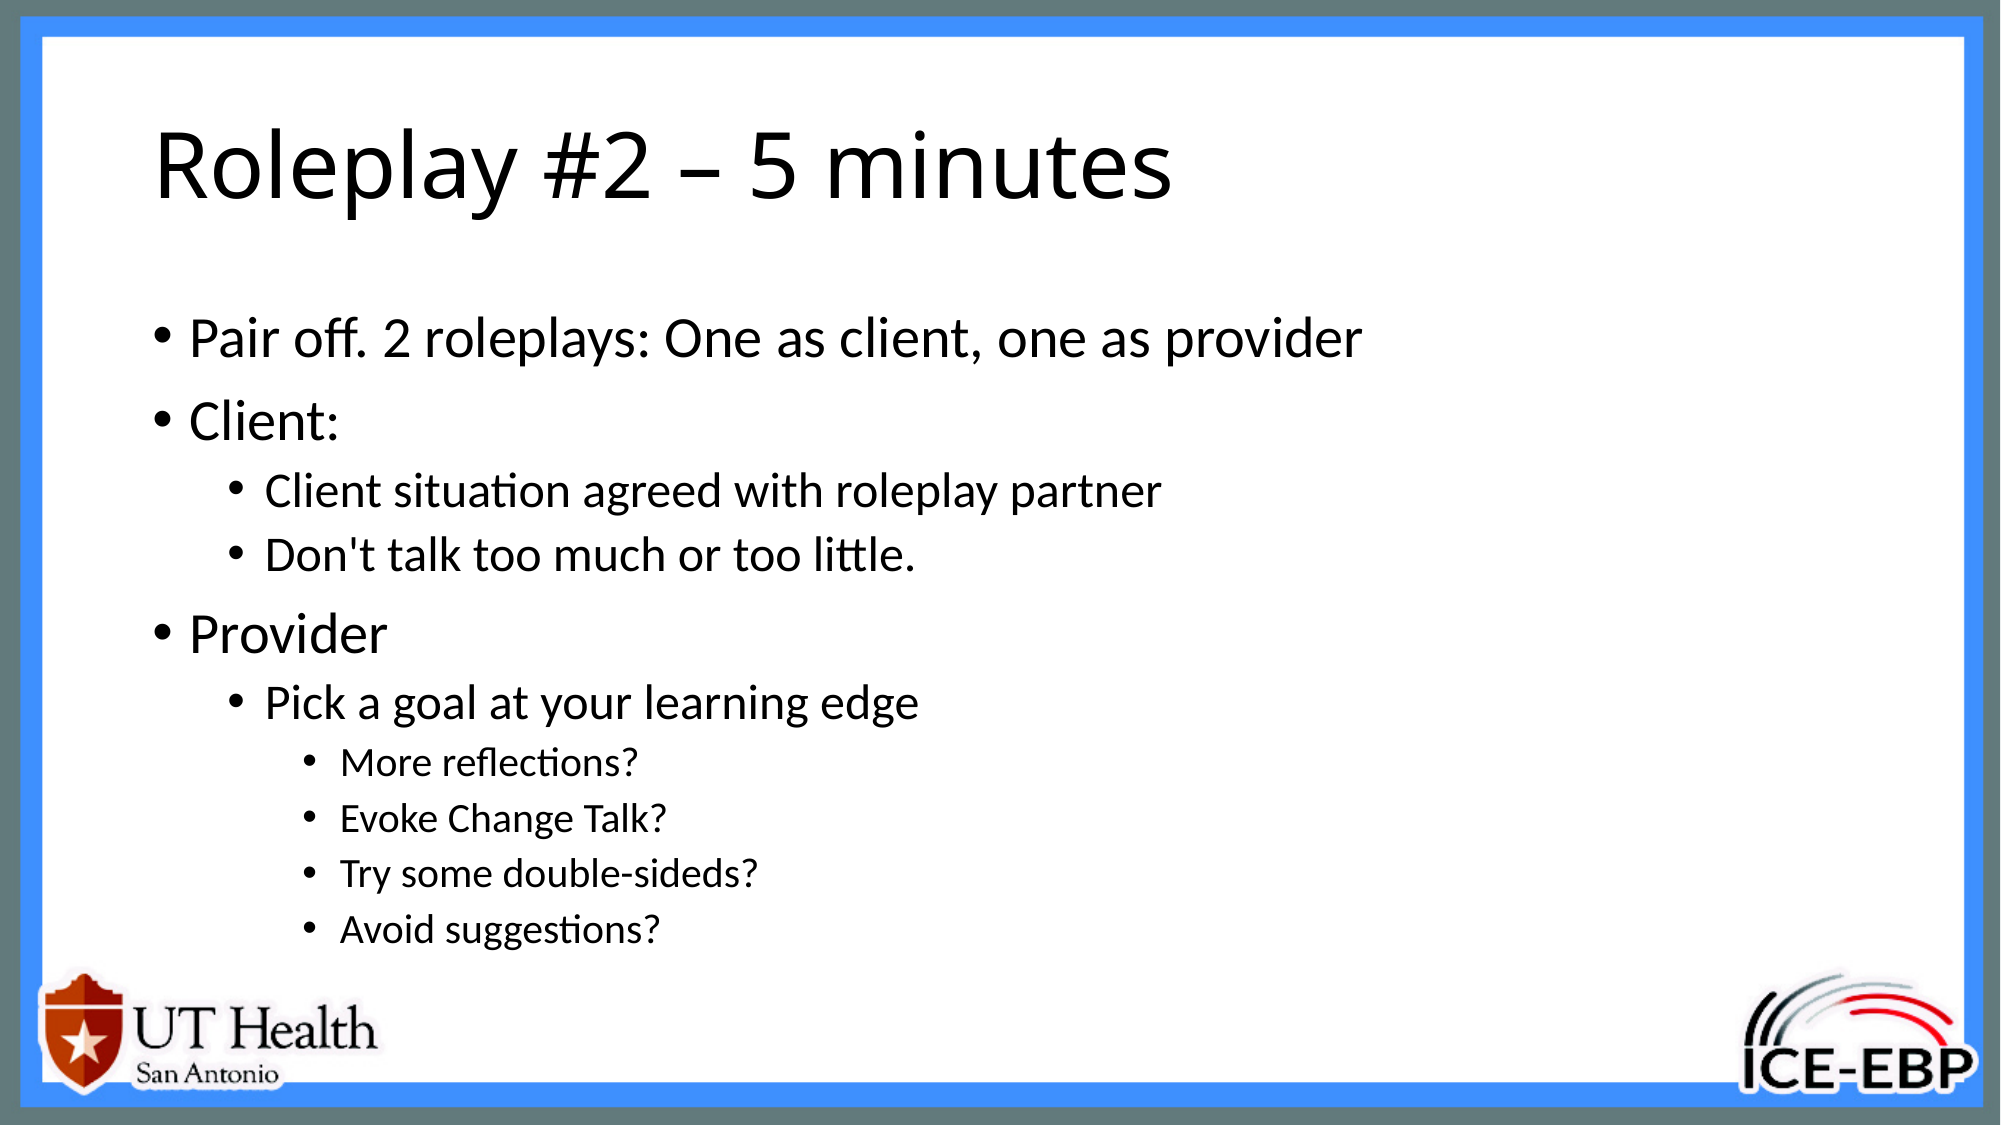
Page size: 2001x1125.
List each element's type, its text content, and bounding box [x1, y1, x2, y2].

picture [0, 0, 2001, 1125]
list Pair off. 2 roleplays: One as client, one as provider Client: Client situation agreed with roleplay partner Don't talk too much or too little. Provider Pick a goal at your learning edge More reflections? Evoke Change Talk? Try some double-sideds? Avoid suggestions? [137, 299, 1863, 1014]
title Roleplay #2 – 5 minutes [137, 59, 1863, 278]
